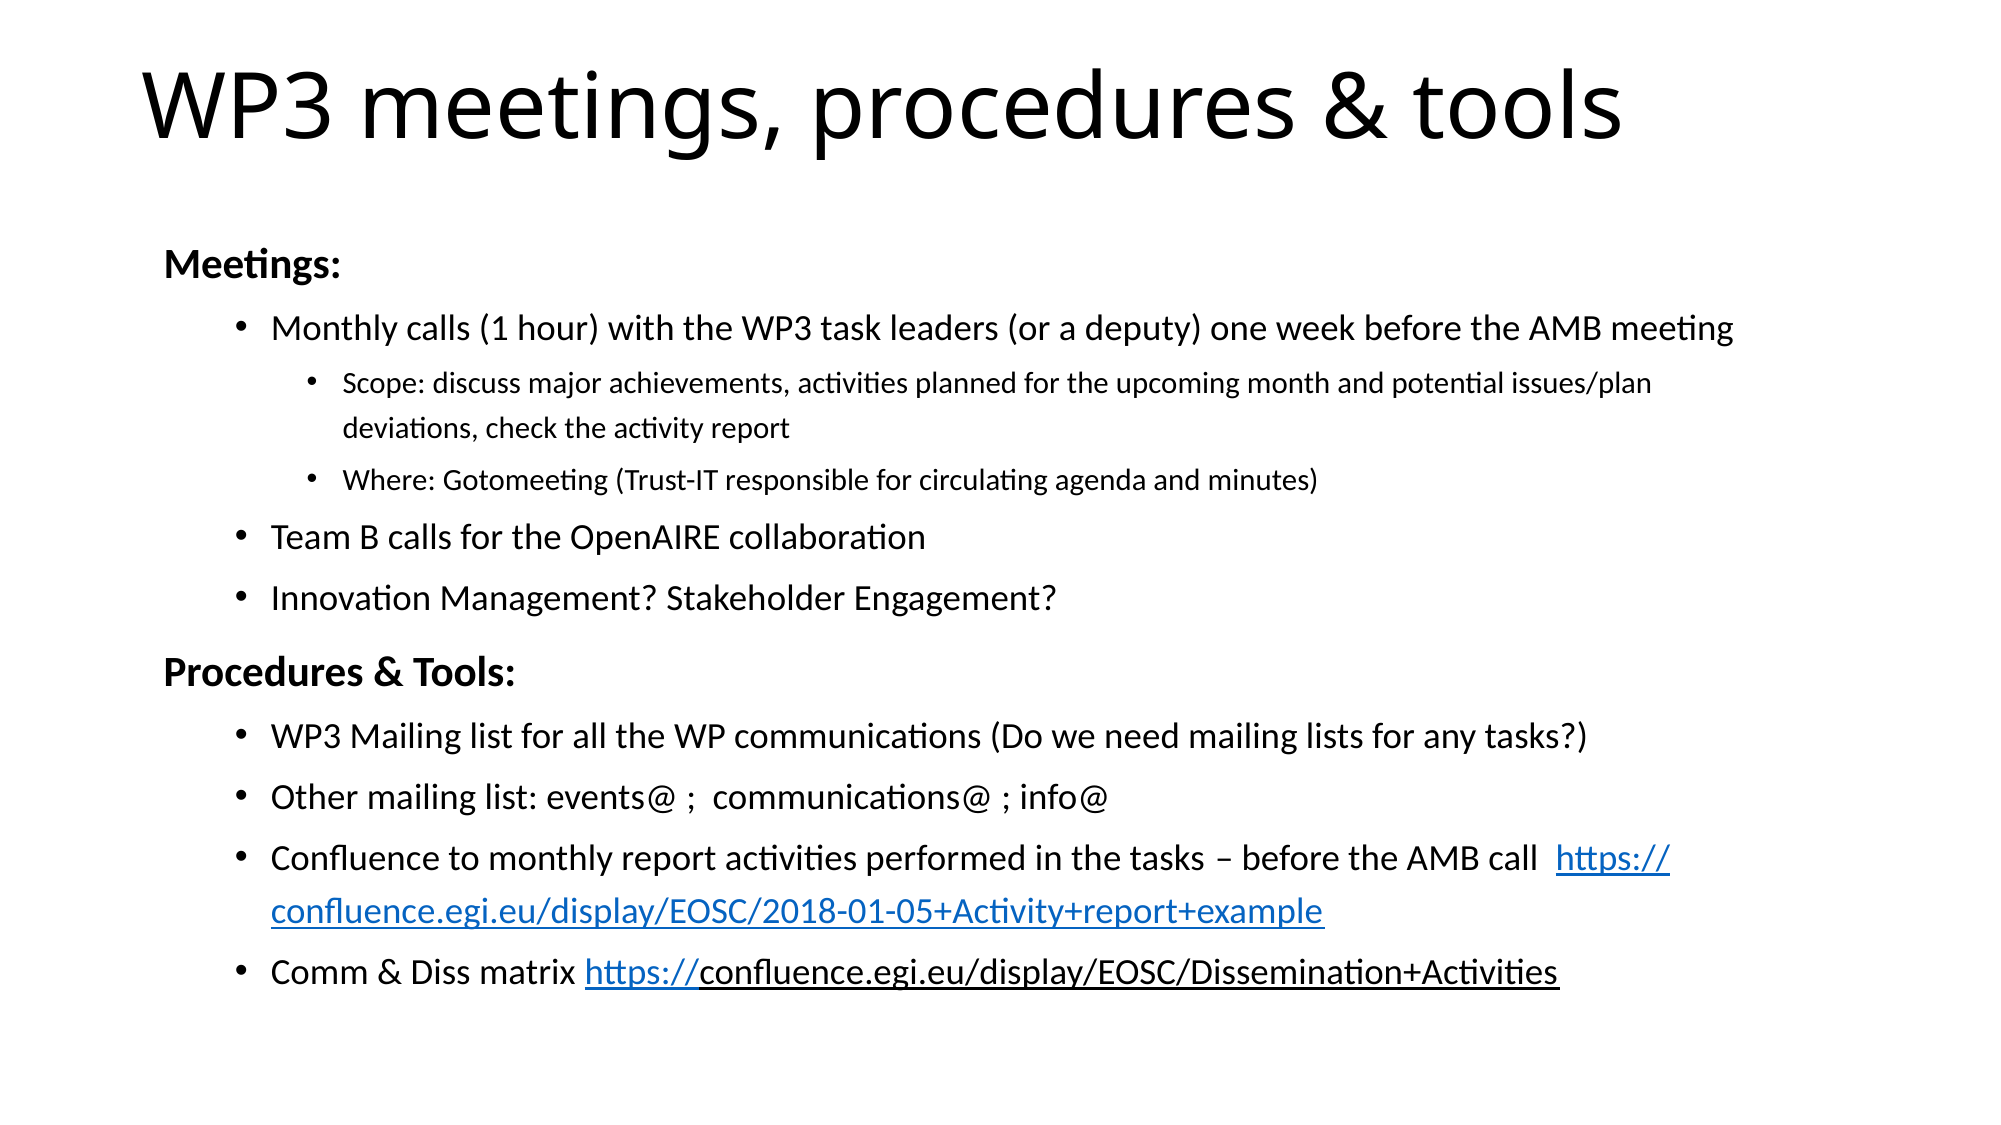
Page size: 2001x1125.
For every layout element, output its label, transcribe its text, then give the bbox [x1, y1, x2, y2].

text_box WP3 meetings, procedures & tools [126, 0, 1852, 218]
text_box Meetings: Monthly calls (1 hour) with the WP3 task leaders (or a deputy) one week before the AMB meeting Scope: discuss major achievements, activities planned for the upcoming month and potential issues/plan deviations, check the activity report Where: Gotomeeting (Trust-IT responsible for circulating agenda and minutes) Team B calls for the OpenAIRE collaboration Innovation Management? Stakeholder Engagement? Procedures & Tools: WP3 Mailing list for all the WP communications (Do we need mailing lists for any tasks?) Other mailing list: events@ ; communications@ ; info@ Confluence to monthly report activities performed in the tasks – before the AMB call https://confluence.egi.eu/display/EOSC/2018-01-05+Activity+report+example Comm & Diss matrix https://confluence.egi.eu/display/EOSC/Dissemination+Activities [148, 218, 1755, 1044]
